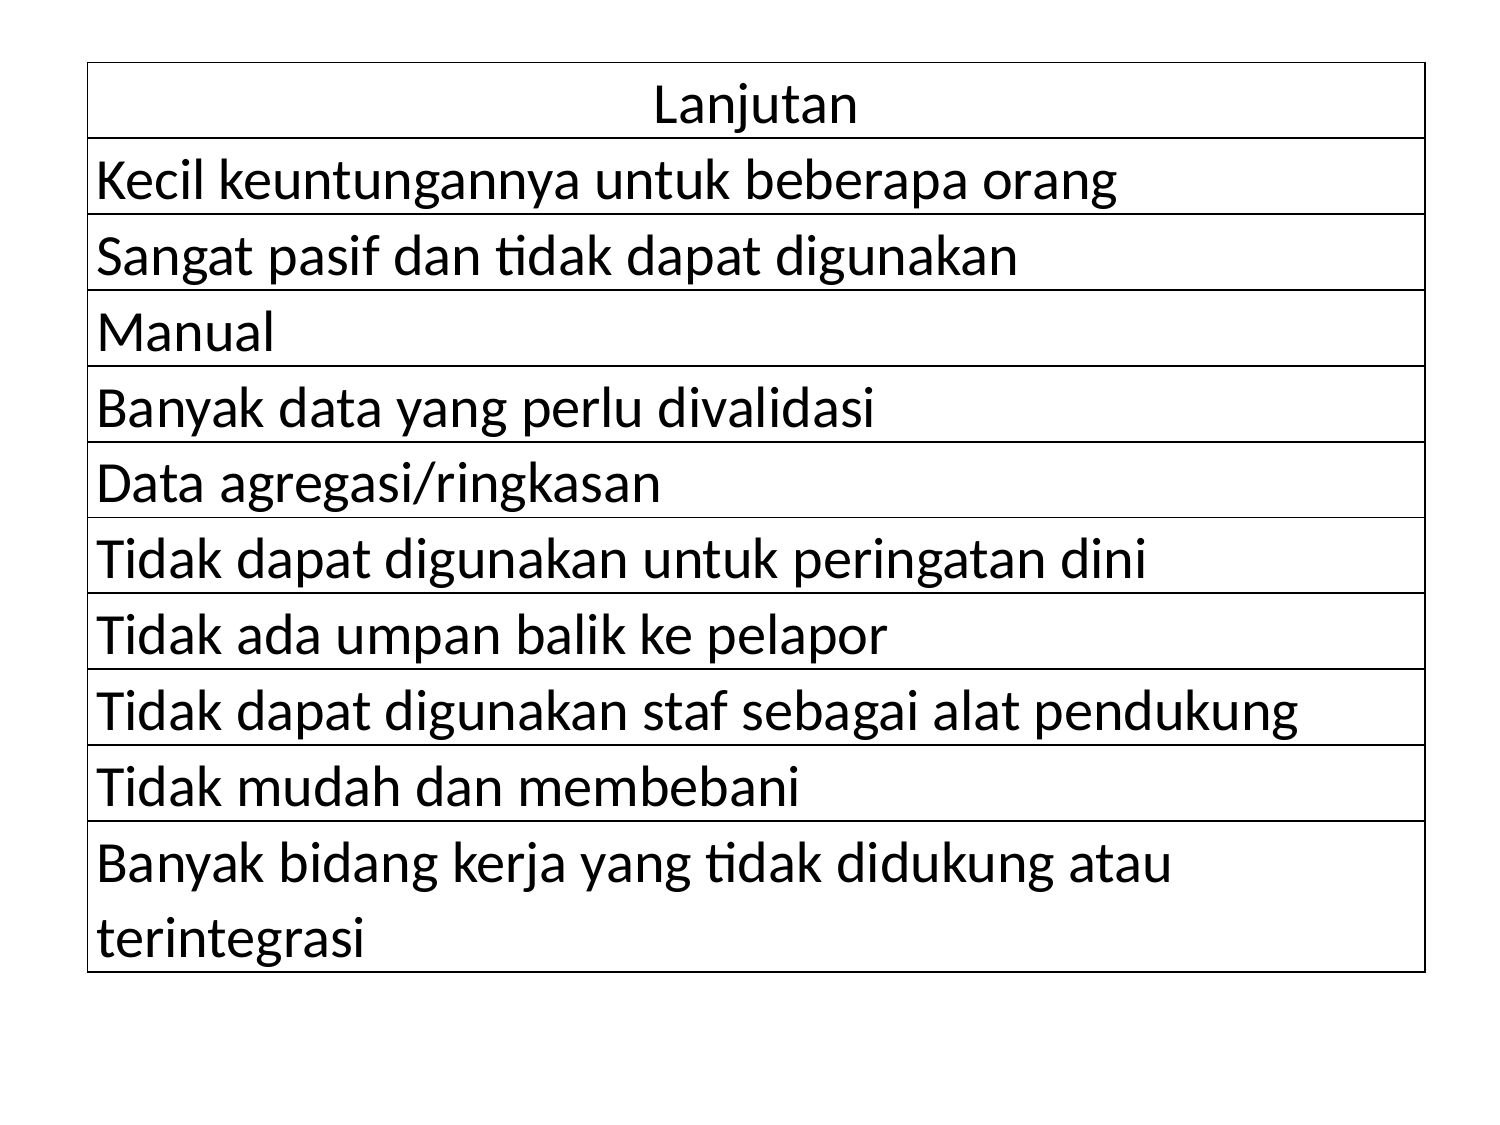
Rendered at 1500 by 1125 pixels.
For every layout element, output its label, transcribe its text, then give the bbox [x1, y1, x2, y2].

table_cell Tidak ada umpan balik ke pelapor [88, 594, 1424, 668]
table_cell Sangat pasif dan tidak dapat digunakan [88, 215, 1424, 289]
table_cell Tidak mudah dan membebani [88, 746, 1424, 820]
table_cell Tidak dapat digunakan untuk peringatan dini [88, 518, 1424, 592]
table_cell Banyak bidang kerja yang tidak didukung atau terintegrasi [88, 822, 1424, 971]
table_header Lanjutan [88, 63, 1424, 137]
table_cell Tidak dapat digunakan staf sebagai alat pendukung [88, 670, 1424, 744]
table_cell Manual [88, 291, 1424, 365]
table_cell Banyak data yang perlu divalidasi [88, 367, 1424, 441]
table_cell Kecil keuntungannya untuk beberapa orang [88, 139, 1424, 213]
table_cell Data agregasi/ringkasan [88, 443, 1424, 517]
